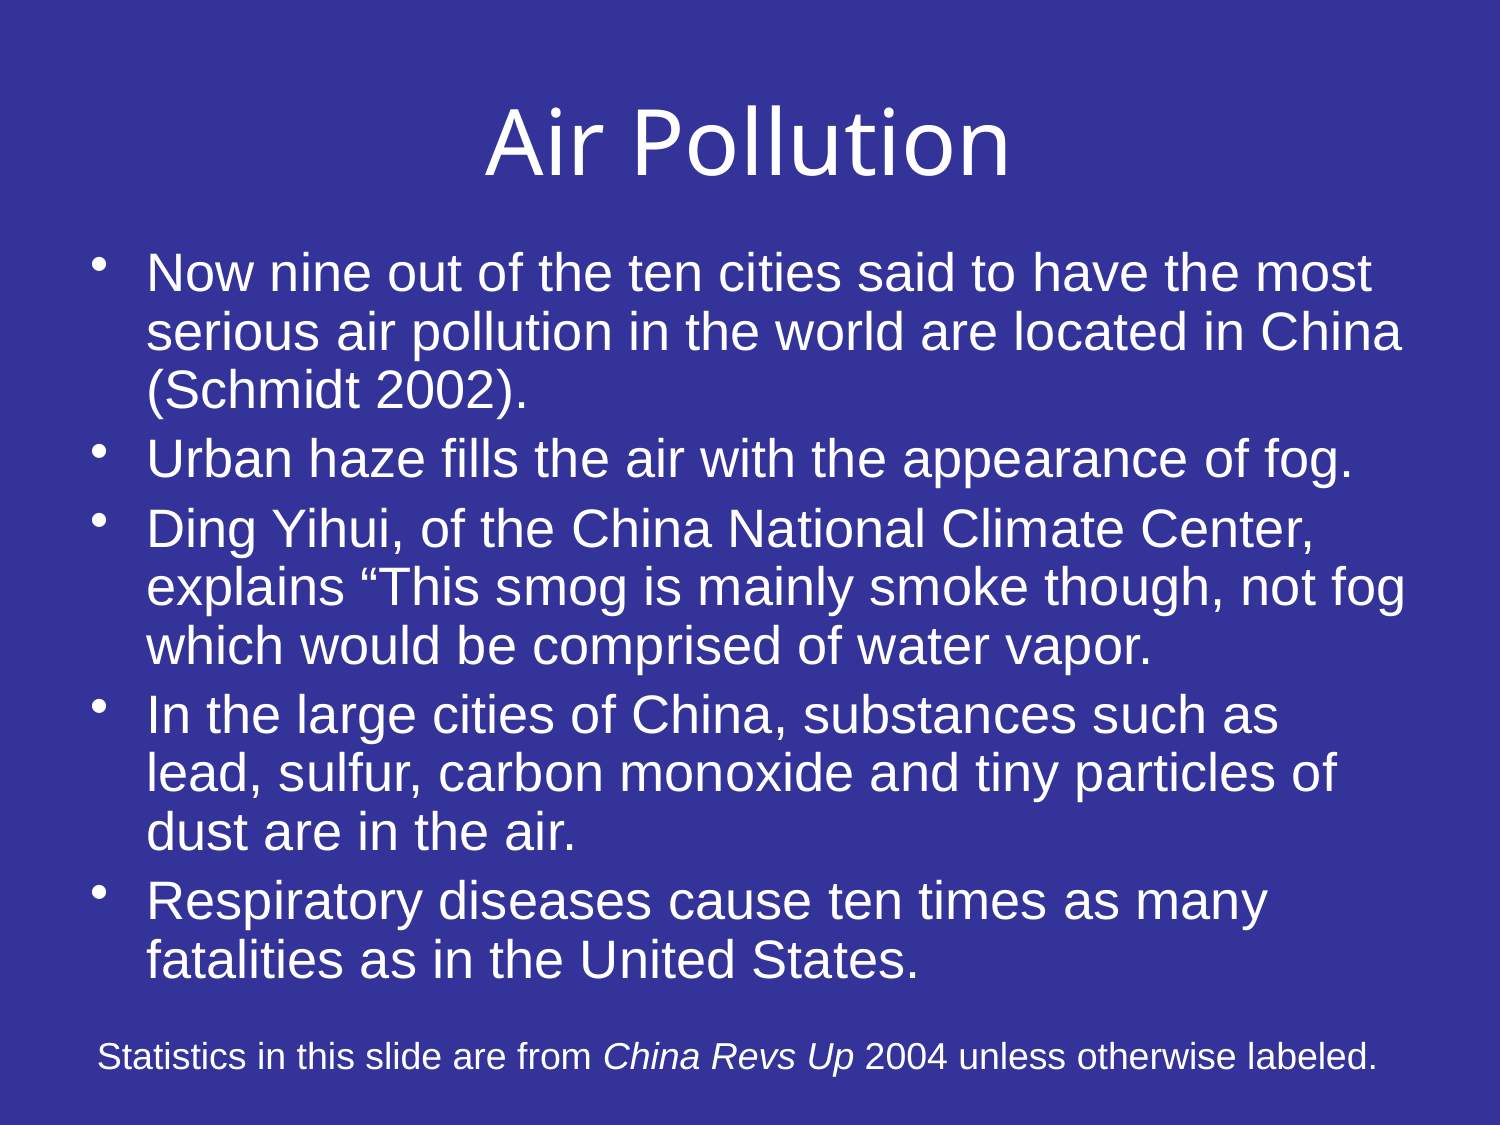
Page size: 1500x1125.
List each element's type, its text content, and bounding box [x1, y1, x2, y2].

text_box Statistics in this slide are from China Revs Up 2004 unless otherwise labeled. [75, 1024, 1400, 1085]
list Now nine out of the ten cities said to have the most serious air pollution in the world are located in China (Schmidt 2002). Urban haze fills the air with the appearance of fog. Ding Yihui, of the China National Climate Center, explains “This smog is mainly smoke though, not fog which would be comprised of water vapor. In the large cities of China, substances such as lead, sulfur, carbon monoxide and tiny particles of dust are in the air. Respiratory diseases cause ten times as many fatalities as in the United States. [75, 237, 1425, 1013]
title Air Pollution [75, 45, 1425, 233]
